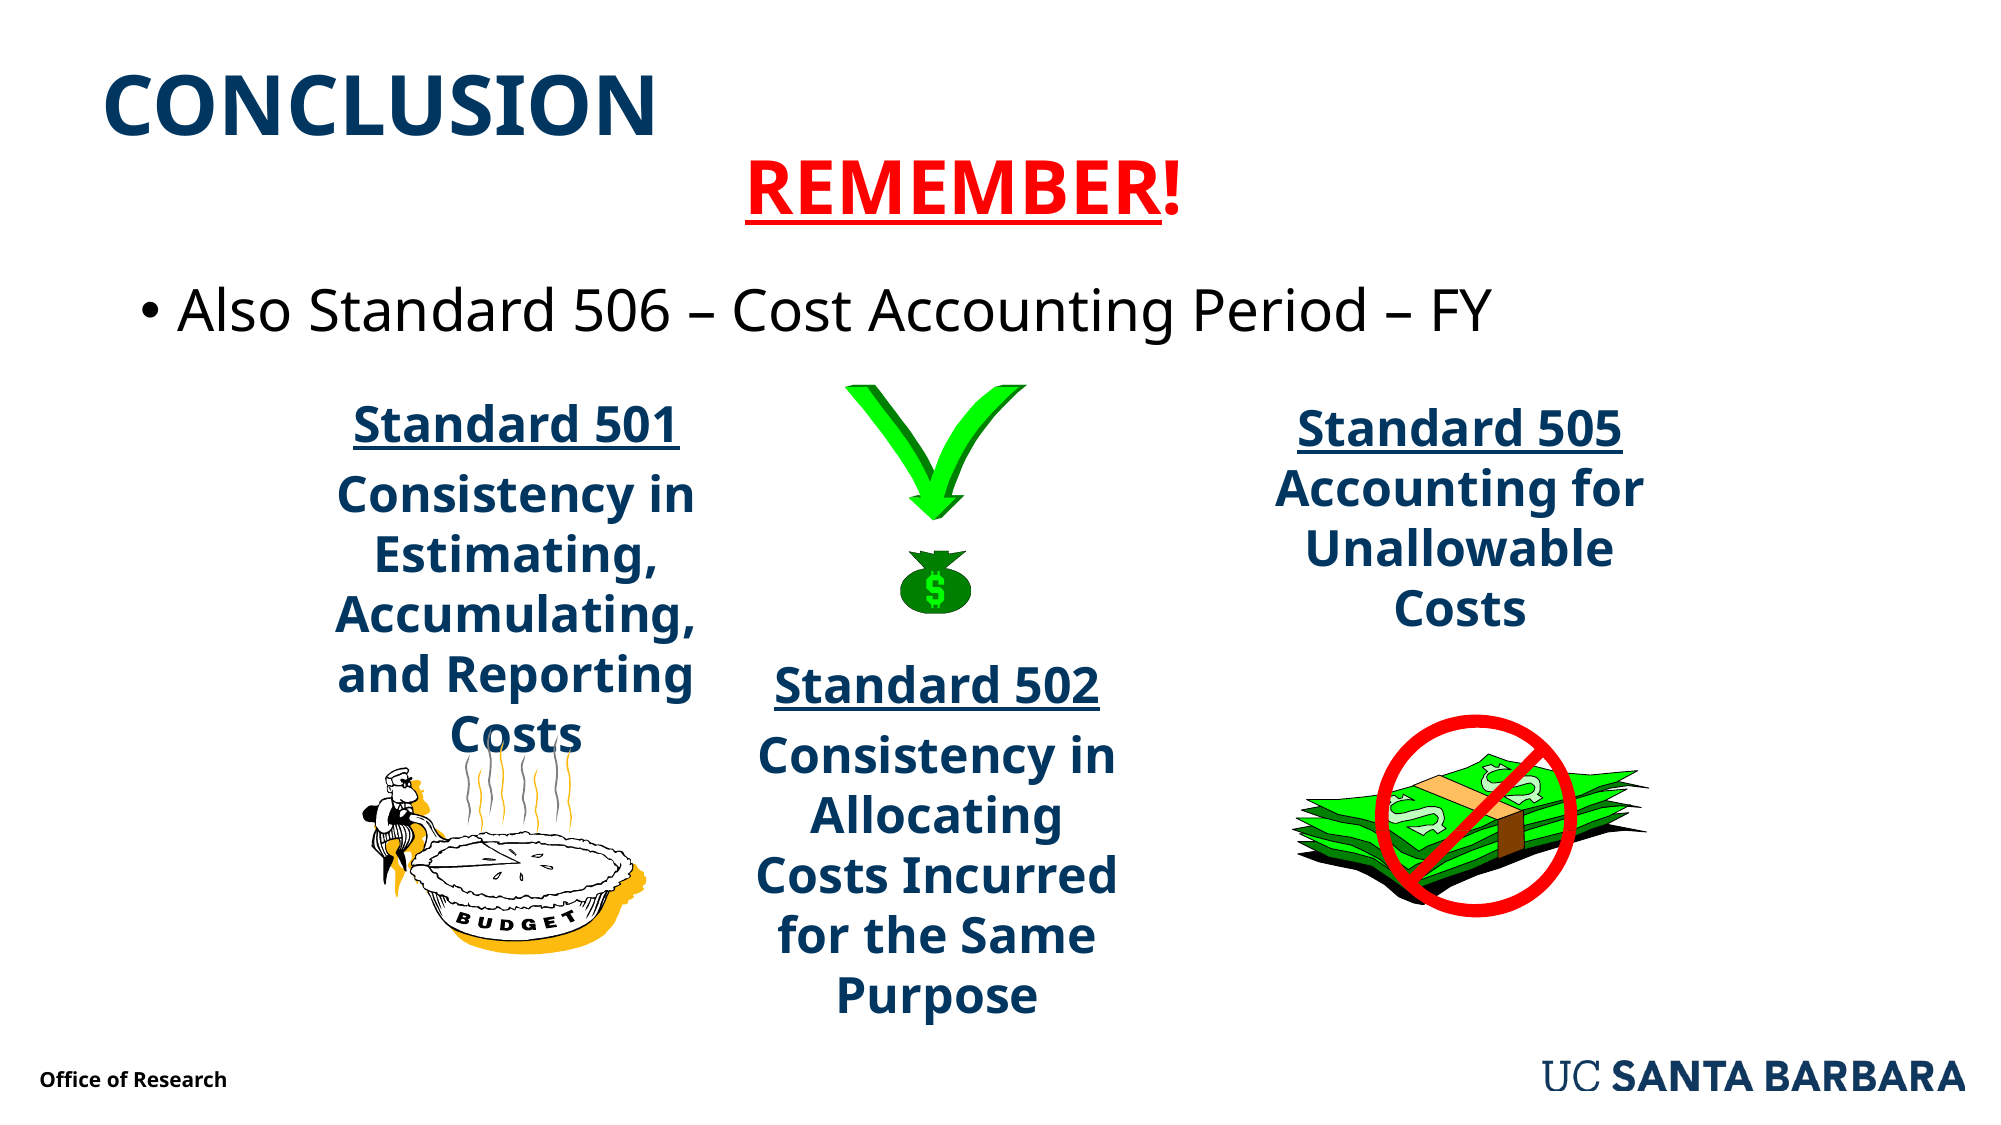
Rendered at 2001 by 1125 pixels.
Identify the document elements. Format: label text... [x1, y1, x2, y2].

text_box Standard 501 Consistency in Estimating, Accumulating, and Reporting Costs [270, 384, 763, 770]
picture [1374, 714, 1578, 918]
list Also Standard 506 – Cost Accounting Period – FY [125, 273, 1874, 1014]
text_box Standard 502 Consistency in Allocating Costs Incurred for the Same Purpose [732, 646, 1142, 1031]
text_box REMEMBER! [682, 132, 1246, 237]
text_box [844, 384, 1028, 521]
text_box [900, 550, 972, 614]
title CONCLUSION [86, 59, 1914, 157]
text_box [1291, 753, 1374, 907]
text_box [1578, 753, 1650, 907]
picture [362, 726, 634, 942]
text_box Standard 505 Accounting for Unallowable Costs [1245, 389, 1675, 644]
